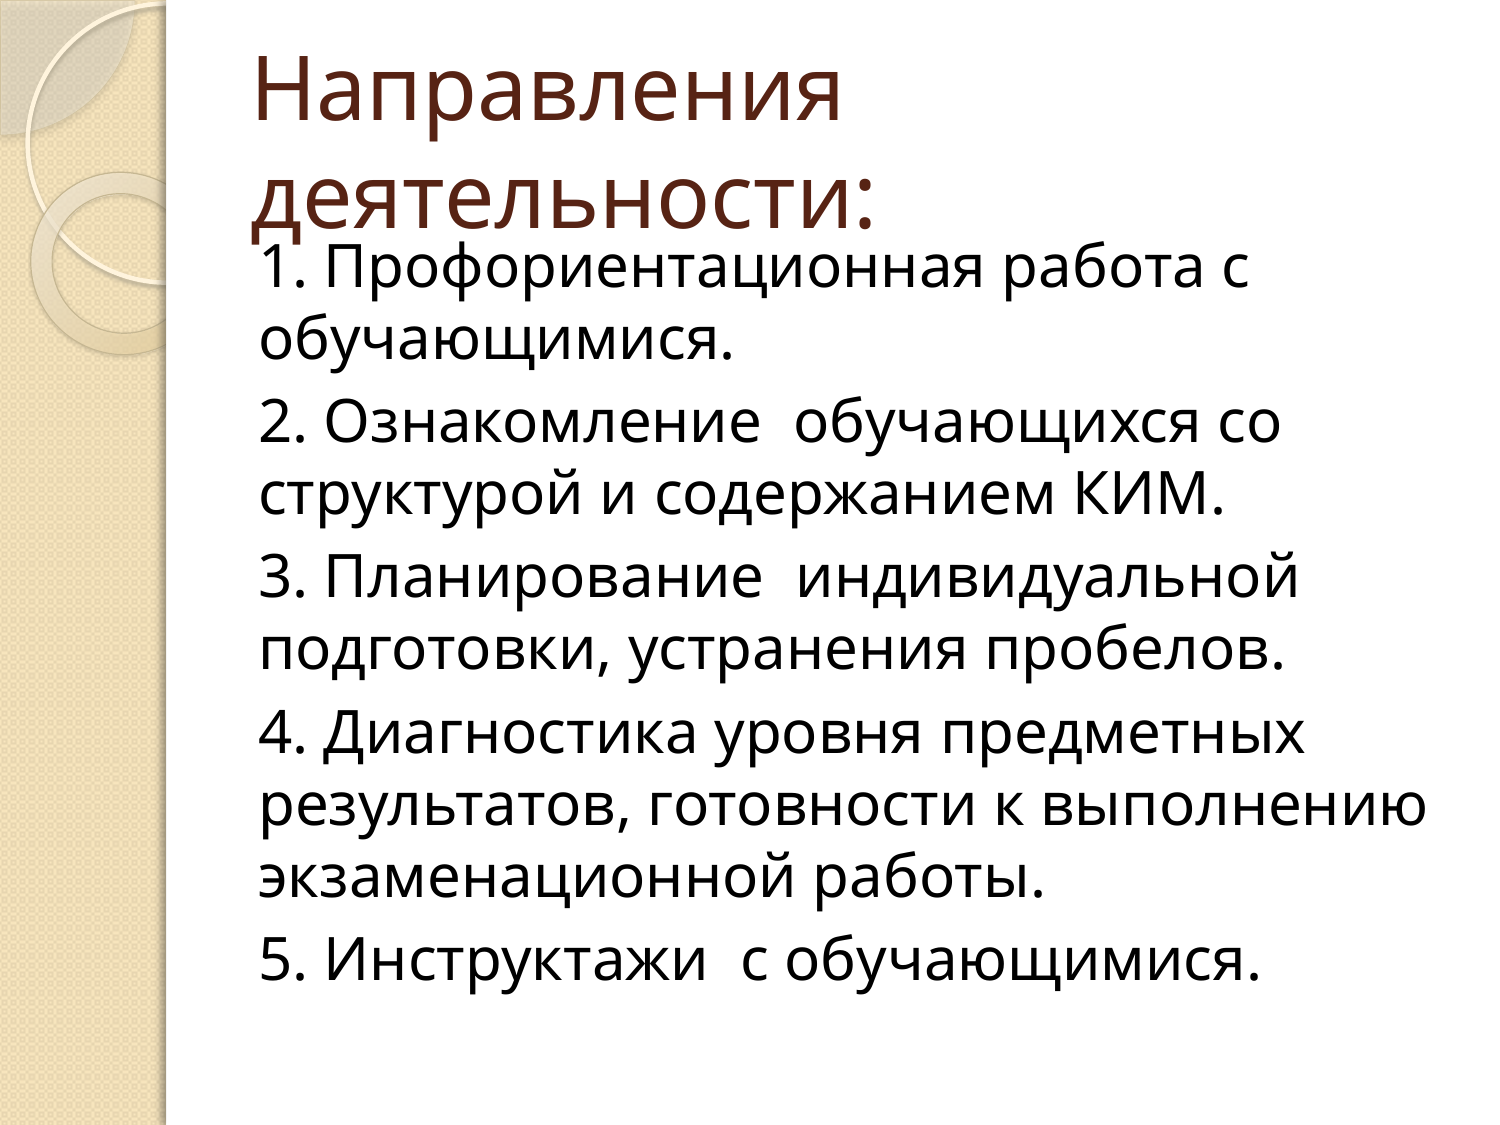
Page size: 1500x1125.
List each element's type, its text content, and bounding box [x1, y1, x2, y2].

list 1. Профориентационная работа с обучающимися. 2. Ознакомление обучающихся со структурой и содержанием КИМ. 3. Планирование индивидуальной подготовки, устранения пробелов. 4. Диагностика уровня предметных результатов, готовности к выполнению экзаменационной работы. 5. Инструктажи с обучающимися. [230, 219, 1461, 1008]
title Направления деятельности: [235, 45, 1466, 233]
